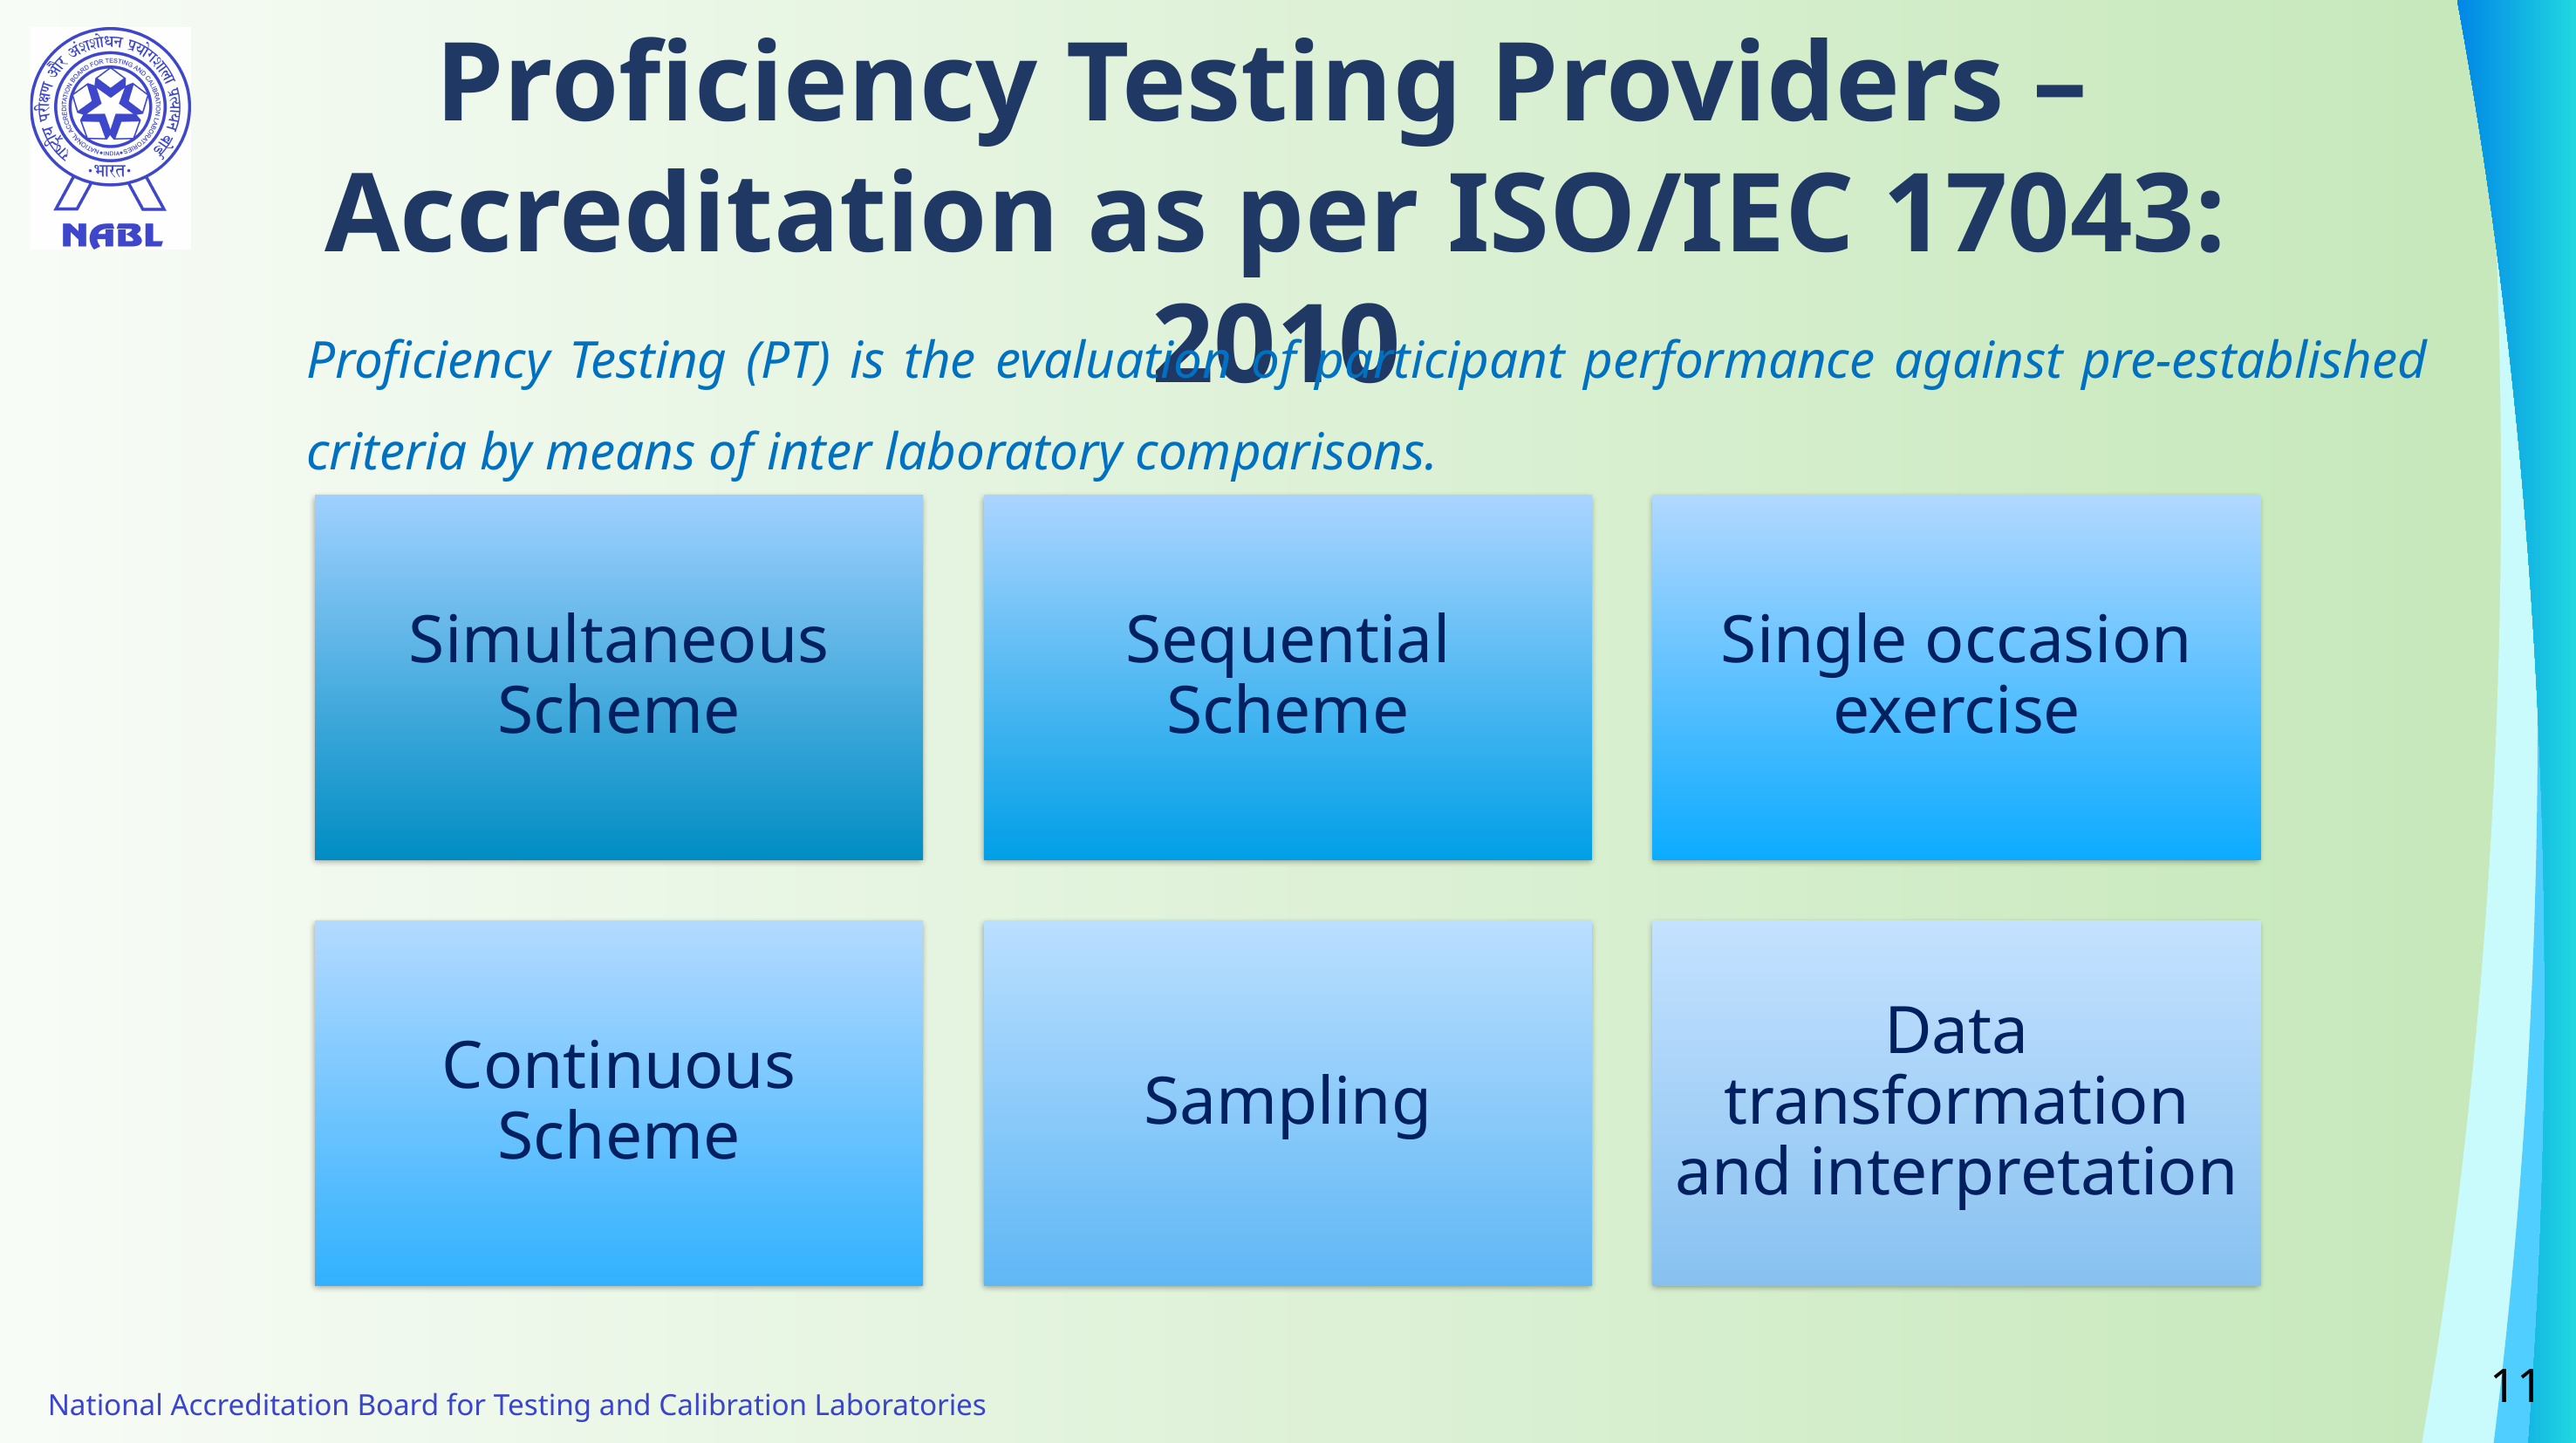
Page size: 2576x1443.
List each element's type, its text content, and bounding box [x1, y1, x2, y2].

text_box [294, 494, 2281, 1286]
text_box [306, 233, 2428, 473]
picture [30, 27, 191, 250]
text_box Proficiency Testing Providers – Accreditation as per ISO/IEC 17043: 2010 [295, 11, 2258, 405]
slide_number 11 [2388, 1332, 2544, 1443]
